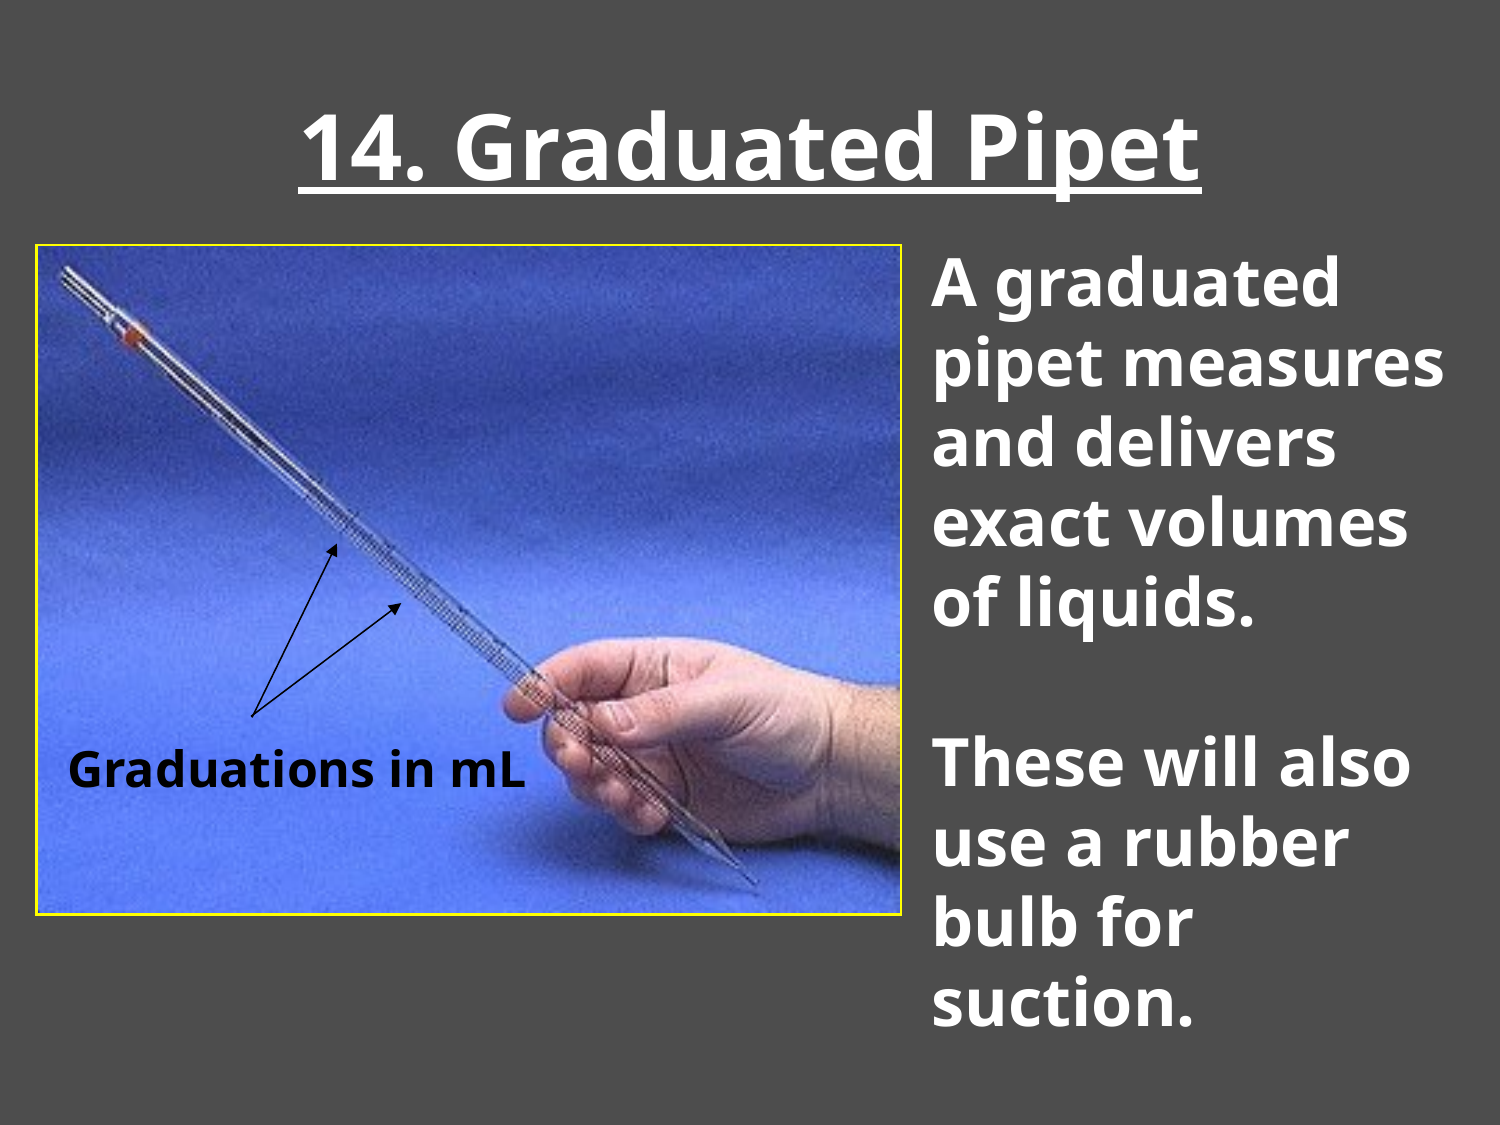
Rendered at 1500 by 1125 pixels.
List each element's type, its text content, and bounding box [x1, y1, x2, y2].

picture [37, 245, 901, 914]
title 14. Graduated Pipet [112, 62, 1388, 226]
text_box A graduated pipet measures and delivers exact volumes of liquids. These will also use a rubber bulb for suction. [916, 232, 1467, 1047]
